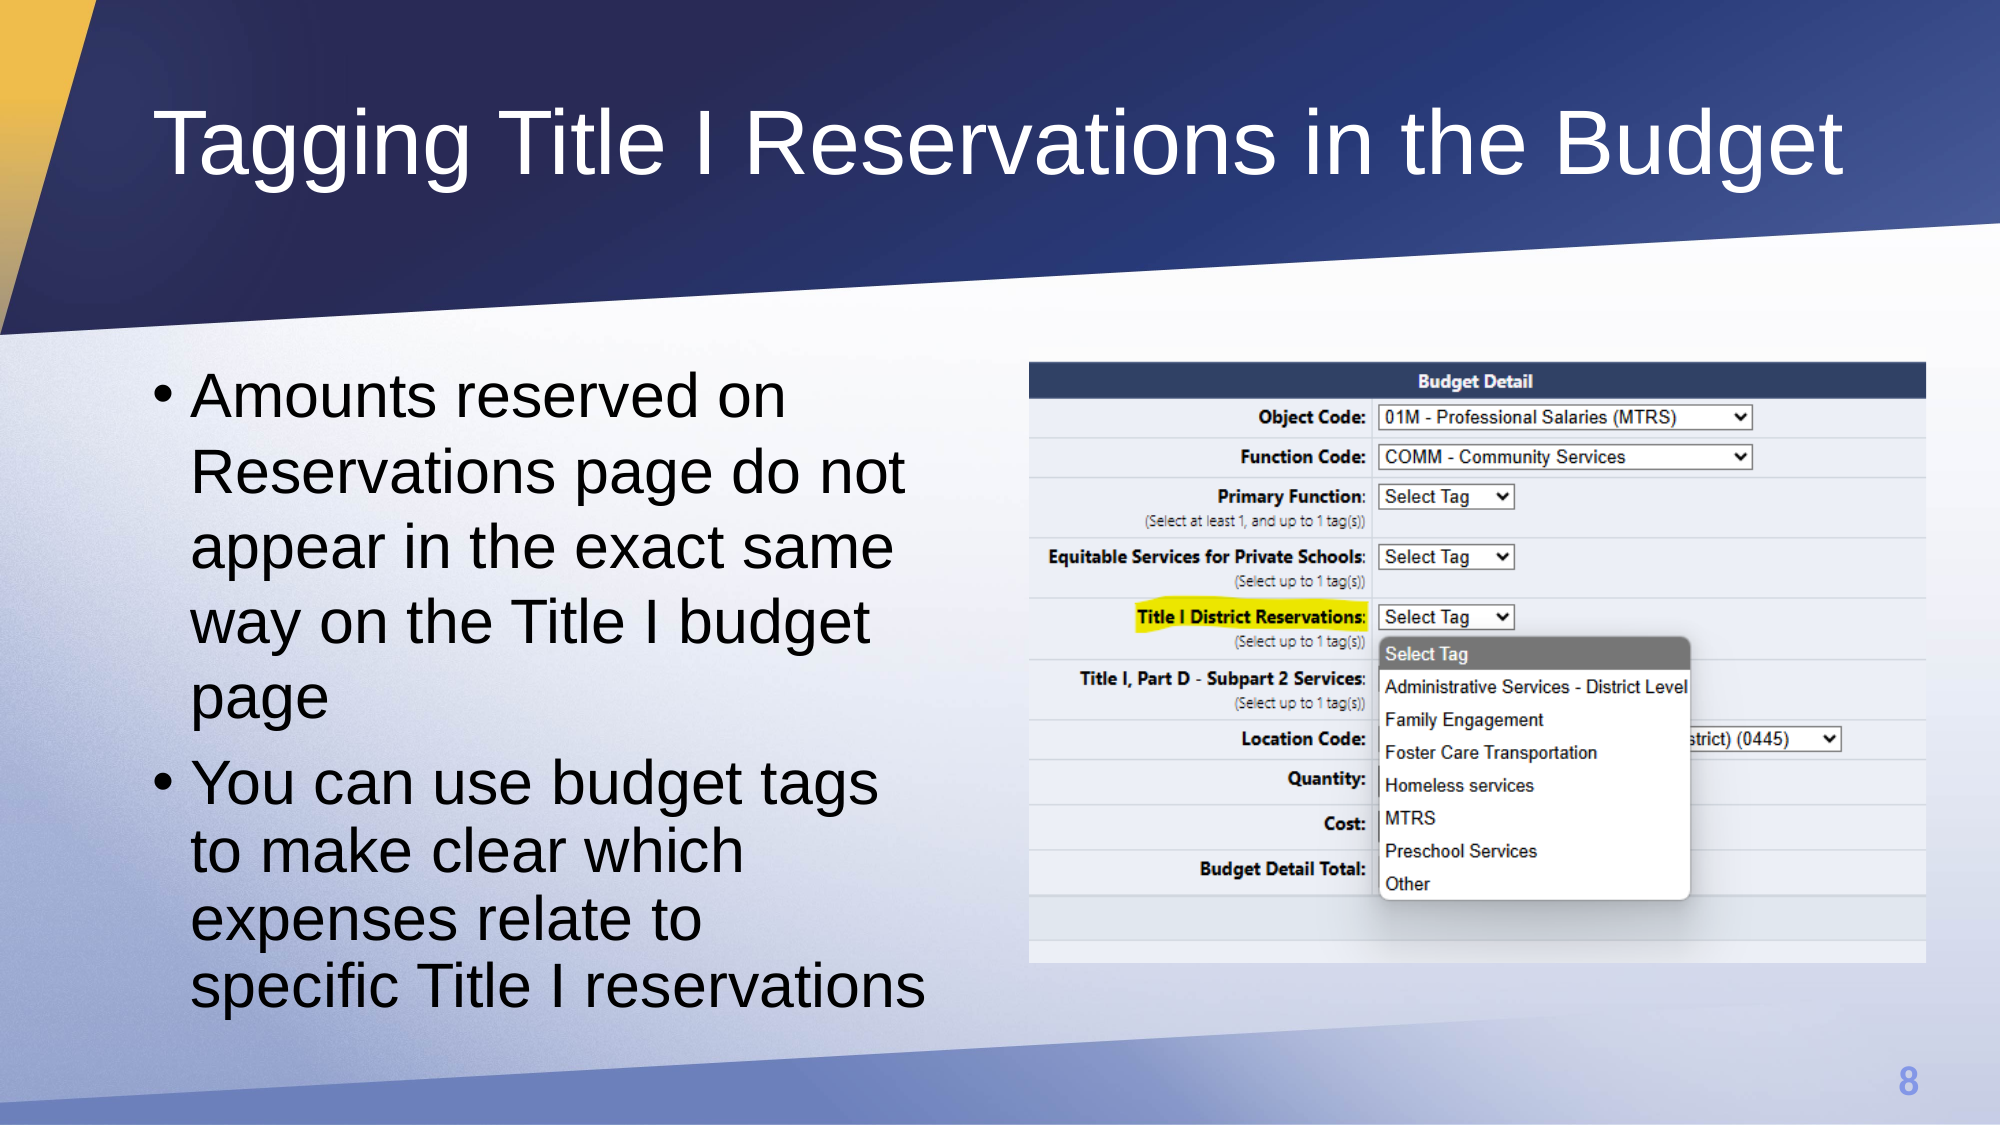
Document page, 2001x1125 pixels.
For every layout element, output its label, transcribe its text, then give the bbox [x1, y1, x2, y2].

list Amounts reserved on Reservations page do not appear in the exact same way on the Title I budget page You can use budget tags to make clear which expenses relate to specific Title I reservations [137, 347, 948, 1054]
picture [0, 0, 2000, 1125]
title Tagging Title I Reservations in the Budget [137, 59, 1863, 231]
